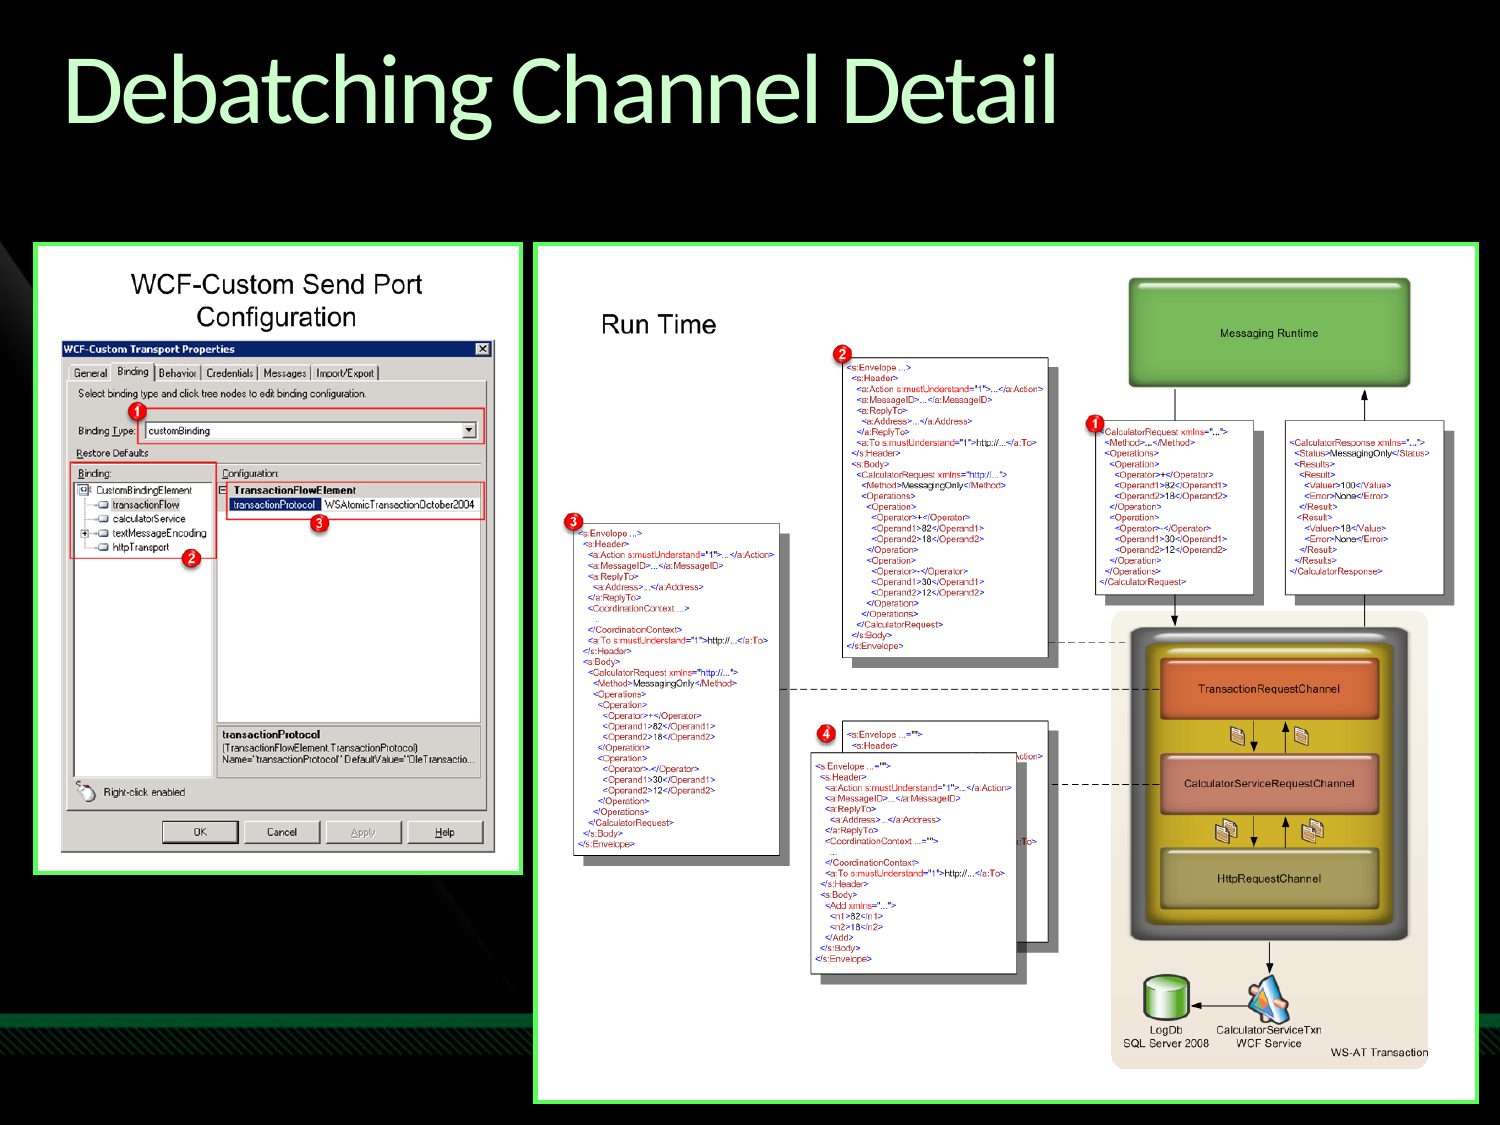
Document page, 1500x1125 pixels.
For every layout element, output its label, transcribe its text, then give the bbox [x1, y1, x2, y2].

picture [0, 0, 1500, 1125]
title Debatching Channel Detail [62, 37, 1438, 147]
